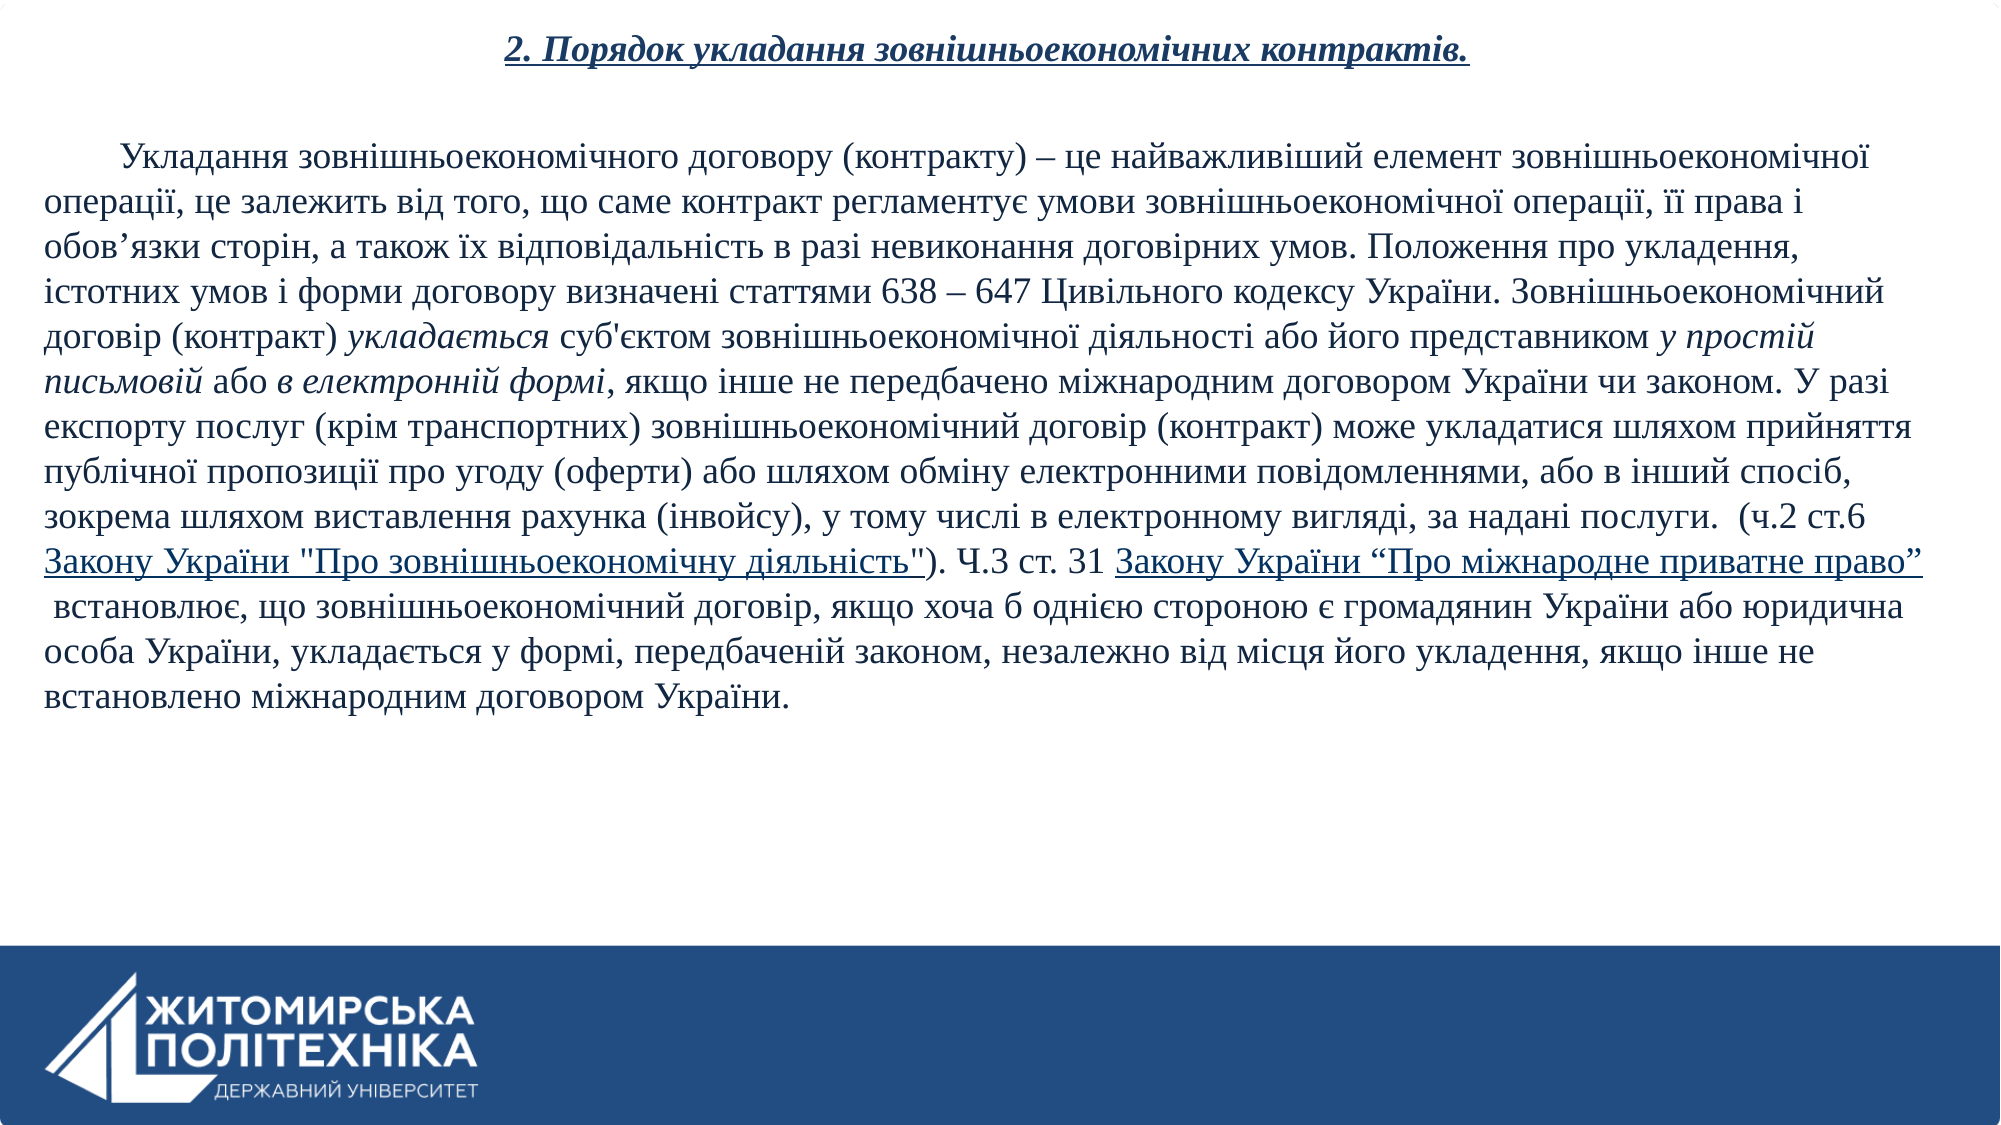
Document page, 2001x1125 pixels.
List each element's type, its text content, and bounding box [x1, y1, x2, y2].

list 2. Порядок укладання зовнішньоекономічних контрактів. Укладання зовнішньоекономічного договору (контракту) – це найважливіший елемент зовнішньоекономічної операції, це залежить від того, що саме контракт регламентує умови зовнішньоекономічної операції, її права і обов’язки сторін, а також їх відповідальність в разі невиконання договірних умов. Положення про укладення, істотних умов і форми договору визначені статтями 638 – 647 Цивільного кодексу України. Зовнішньоекономічний договір (контракт) укладається суб'єктом зовнішньоекономічної діяльності або його представником у простій письмовій або в електронній формі, якщо інше не передбачено міжнародним договором України чи законом. У разі експорту послуг (крім транспортних) зовнішньоекономічний договір (контракт) може укладатися шляхом прийняття публічної пропозиції про угоду (оферти) або шляхом обміну електронними повідомленнями, або в інший спосіб, зокрема шляхом виставлення рахунка (інвойсу), у тому числі в електронному вигляді, за надані послуги. (ч.2 ст.6 Закону України "Про зовнішньоекономічну діяльність"). Ч.3 ст. 31 Закону України “Про міжнародне приватне право” встановлює, що зовнішньоекономічний договір, якщо хоча б однією стороною є громадянин України або юридична особа України, укладається у формі, передбаченій законом, незалежно від місця його укладення, якщо інше не встановлено міжнародним договором України. [29, 22, 1945, 947]
picture [0, 3, 2000, 1125]
